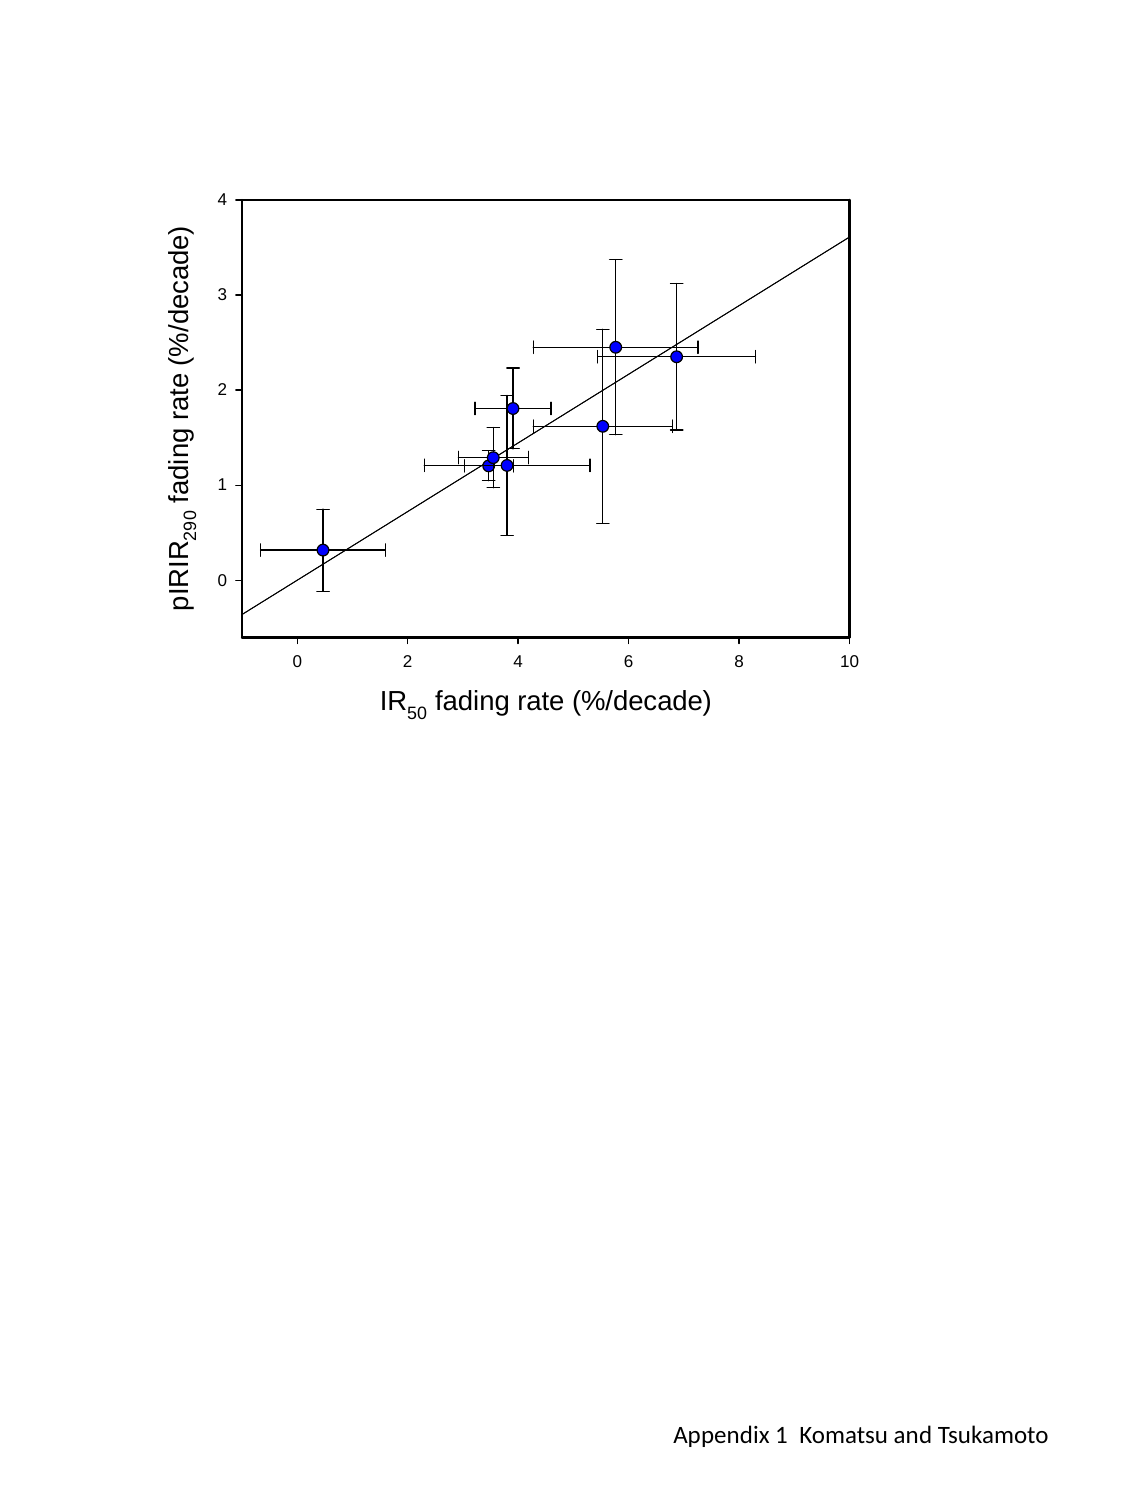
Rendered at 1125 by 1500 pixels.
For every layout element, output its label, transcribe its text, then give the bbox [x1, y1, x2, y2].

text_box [160, 135, 884, 729]
text_box Appendix 1 Komatsu and Tsukamoto [658, 1411, 1065, 1457]
